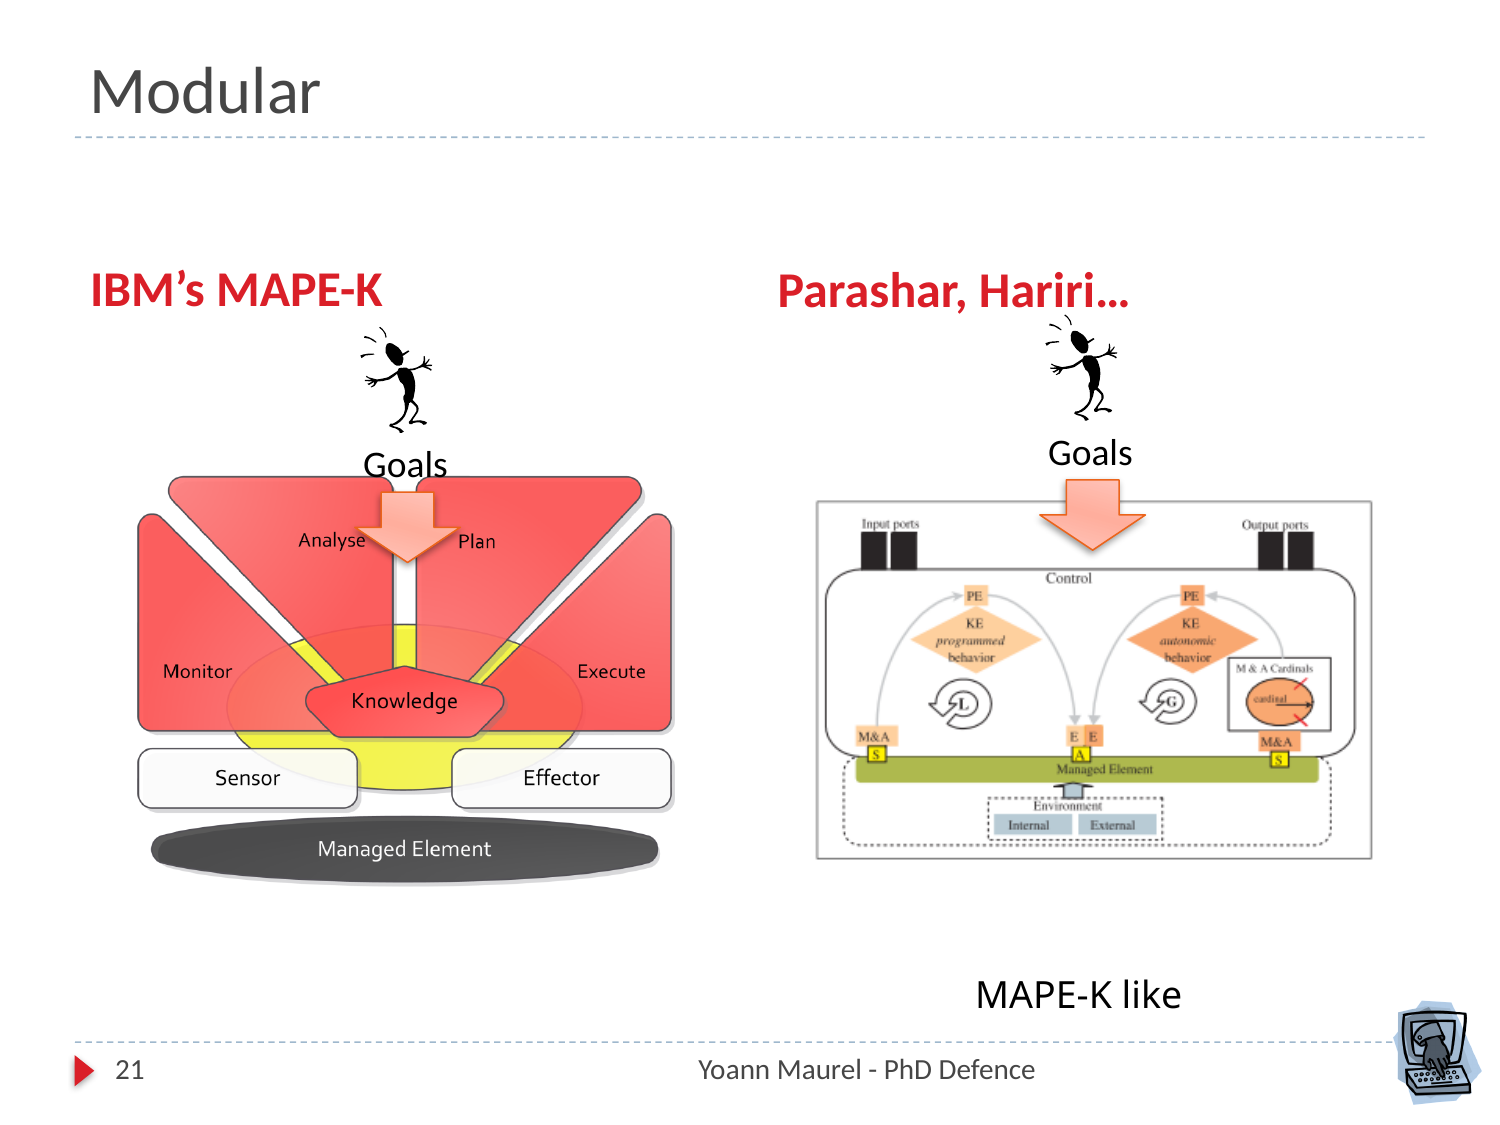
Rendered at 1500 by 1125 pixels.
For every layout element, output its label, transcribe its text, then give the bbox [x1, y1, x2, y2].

list Parashar, Hariri… [762, 212, 1426, 325]
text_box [1033, 314, 1152, 551]
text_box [348, 326, 467, 563]
footer Yoann Maurel - PhD Defence [475, 1042, 1051, 1103]
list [780, 485, 1408, 877]
text_box MAPE-K like [960, 964, 1198, 1024]
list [137, 475, 675, 887]
slide_number 21 [100, 1042, 426, 1103]
picture [1393, 999, 1483, 1107]
list IBM’s MAPE-K [75, 210, 738, 324]
title Modular [75, 0, 1425, 135]
